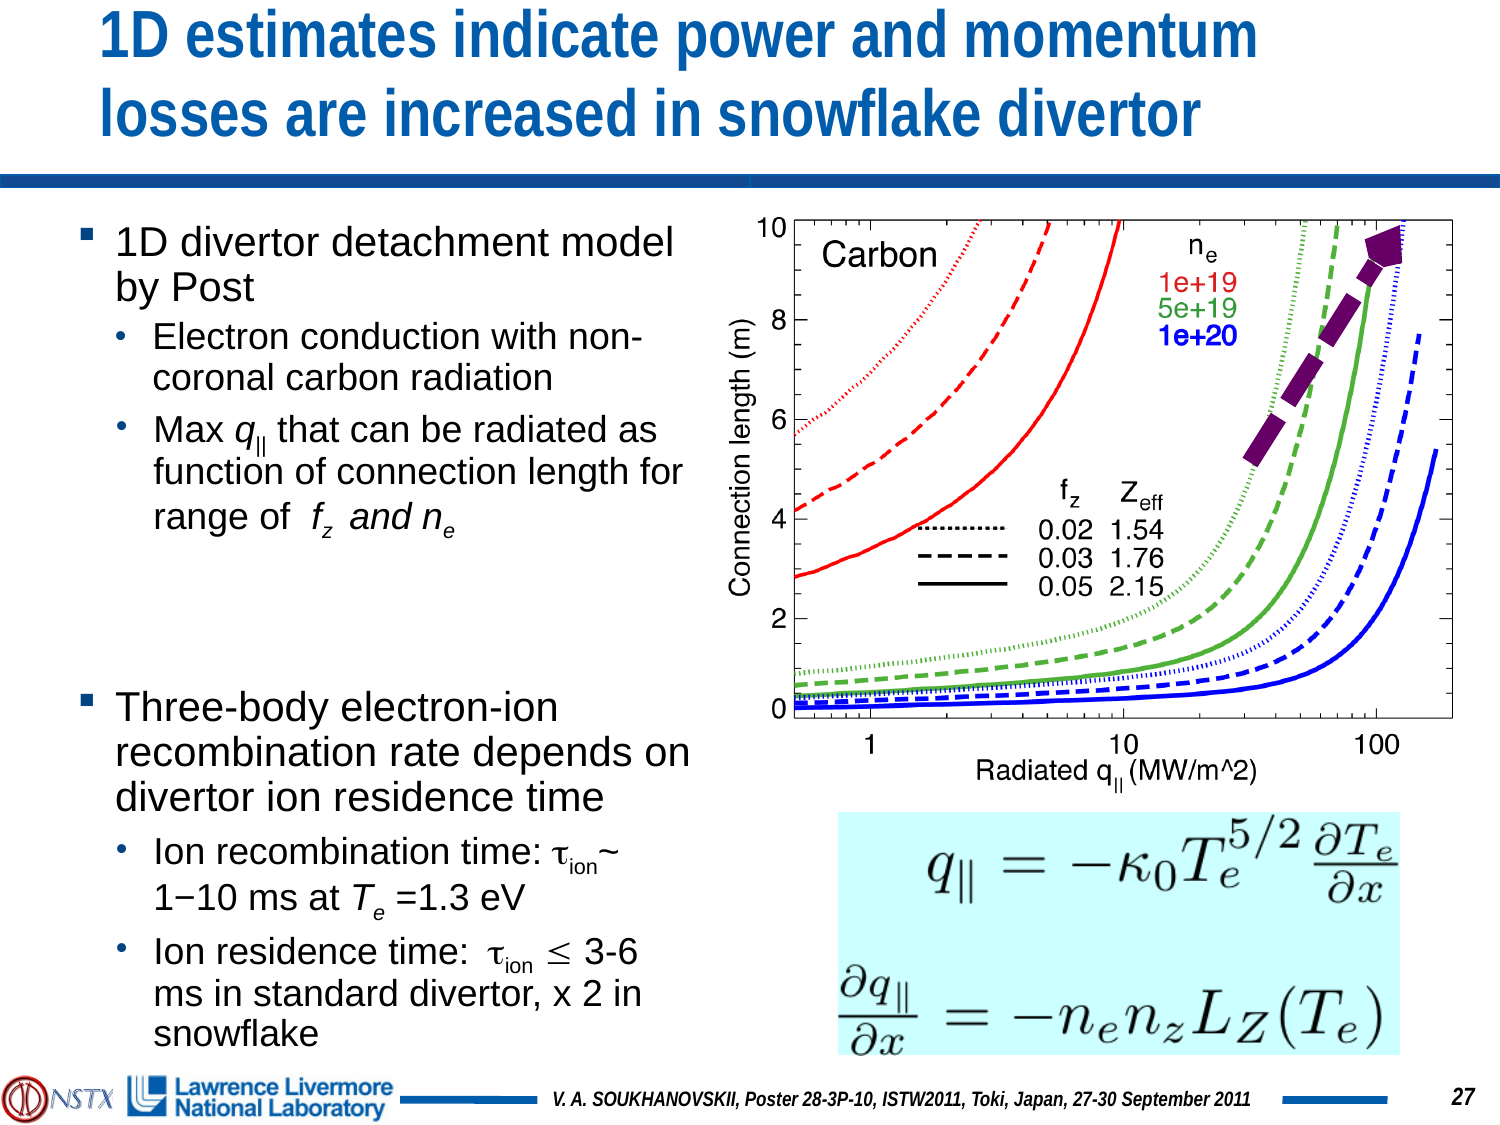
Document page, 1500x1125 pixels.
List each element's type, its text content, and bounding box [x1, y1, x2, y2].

picture [125, 1074, 400, 1125]
title 1D estimates indicate power and momentum losses are increased in snowflake divertor [99, 24, 1405, 159]
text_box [1205, 268, 1444, 419]
picture [724, 212, 1453, 803]
list 1D divertor detachment model by Post Electron conduction with non-coronal carbon radiation Max q|| that can be radiated as function of connection length for range of fz and ne Three-body electron-ion recombination rate depends on divertor ion residence time Ion recombination time: ion~ 1−10 ms at Te =1.3 eV Ion residence time:ion  3-6 ms in standard divertor, x 2 in snowflake [62, 212, 713, 1051]
picture [0, 1075, 113, 1124]
picture [837, 812, 1401, 1056]
